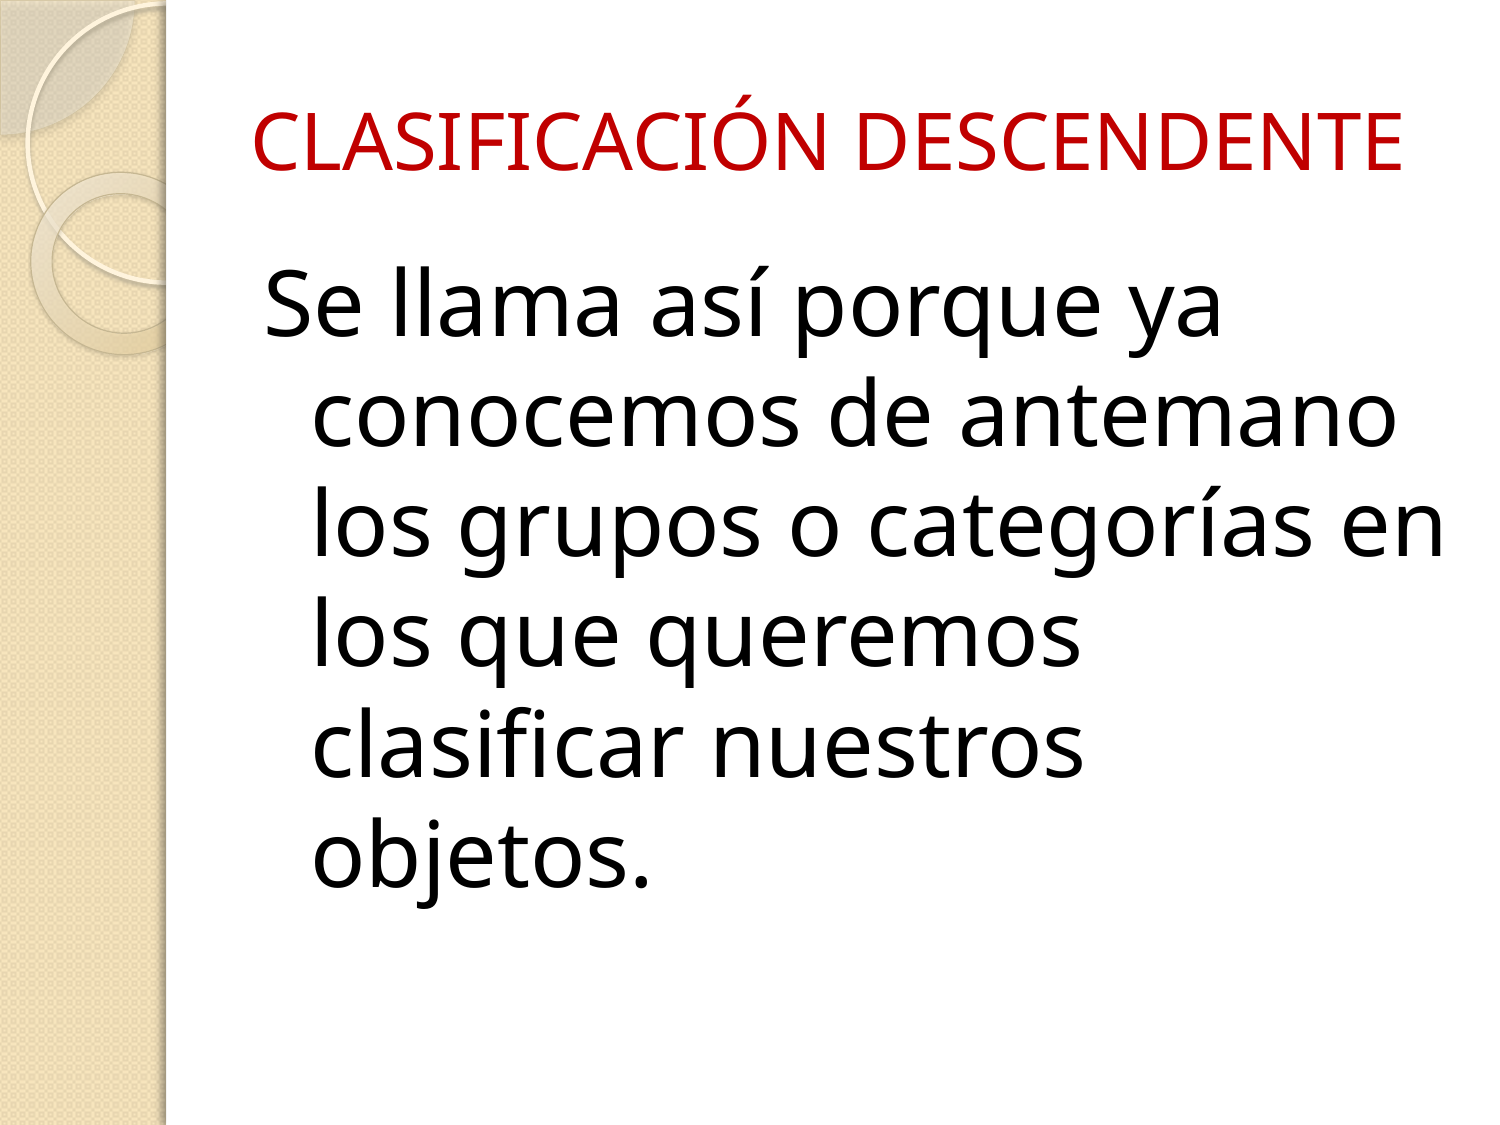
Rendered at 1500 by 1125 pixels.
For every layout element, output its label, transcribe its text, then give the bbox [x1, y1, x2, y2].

list Se llama así porque ya conocemos de antemano los grupos o categorías en los que queremos clasificar nuestros objetos. [235, 237, 1466, 1025]
title CLASIFICACIÓN DESCENDENTE [235, 45, 1466, 233]
